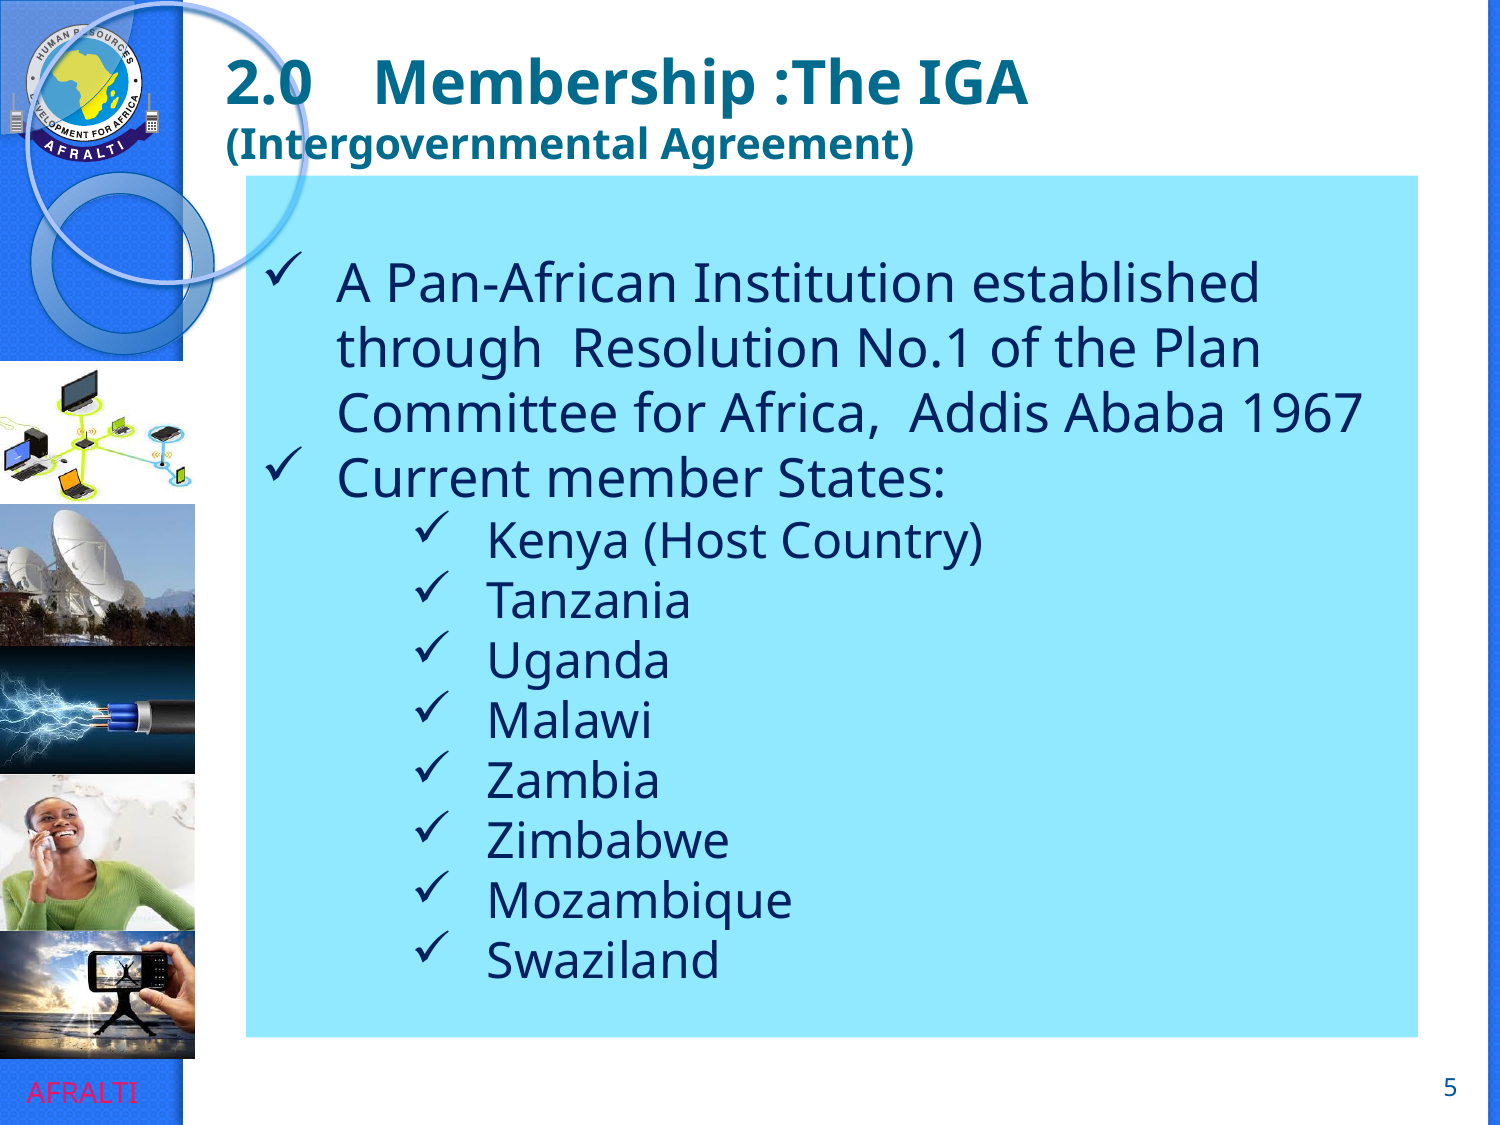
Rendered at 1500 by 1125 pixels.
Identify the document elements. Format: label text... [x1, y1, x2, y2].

slide_number 5 [1413, 1034, 1488, 1113]
text_box 2.0 Membership :The IGA (Intergovernmental Agreement) [210, 35, 1395, 176]
picture [0, 361, 195, 1059]
text_box A Pan-African Institution established through Resolution No.1 of the Plan Committee for Africa, Addis Ababa 1967 Current member States: Kenya (Host Country) Tanzania Uganda Malawi Zambia Zimbabwe Mozambique Swaziland [246, 175, 1418, 1038]
